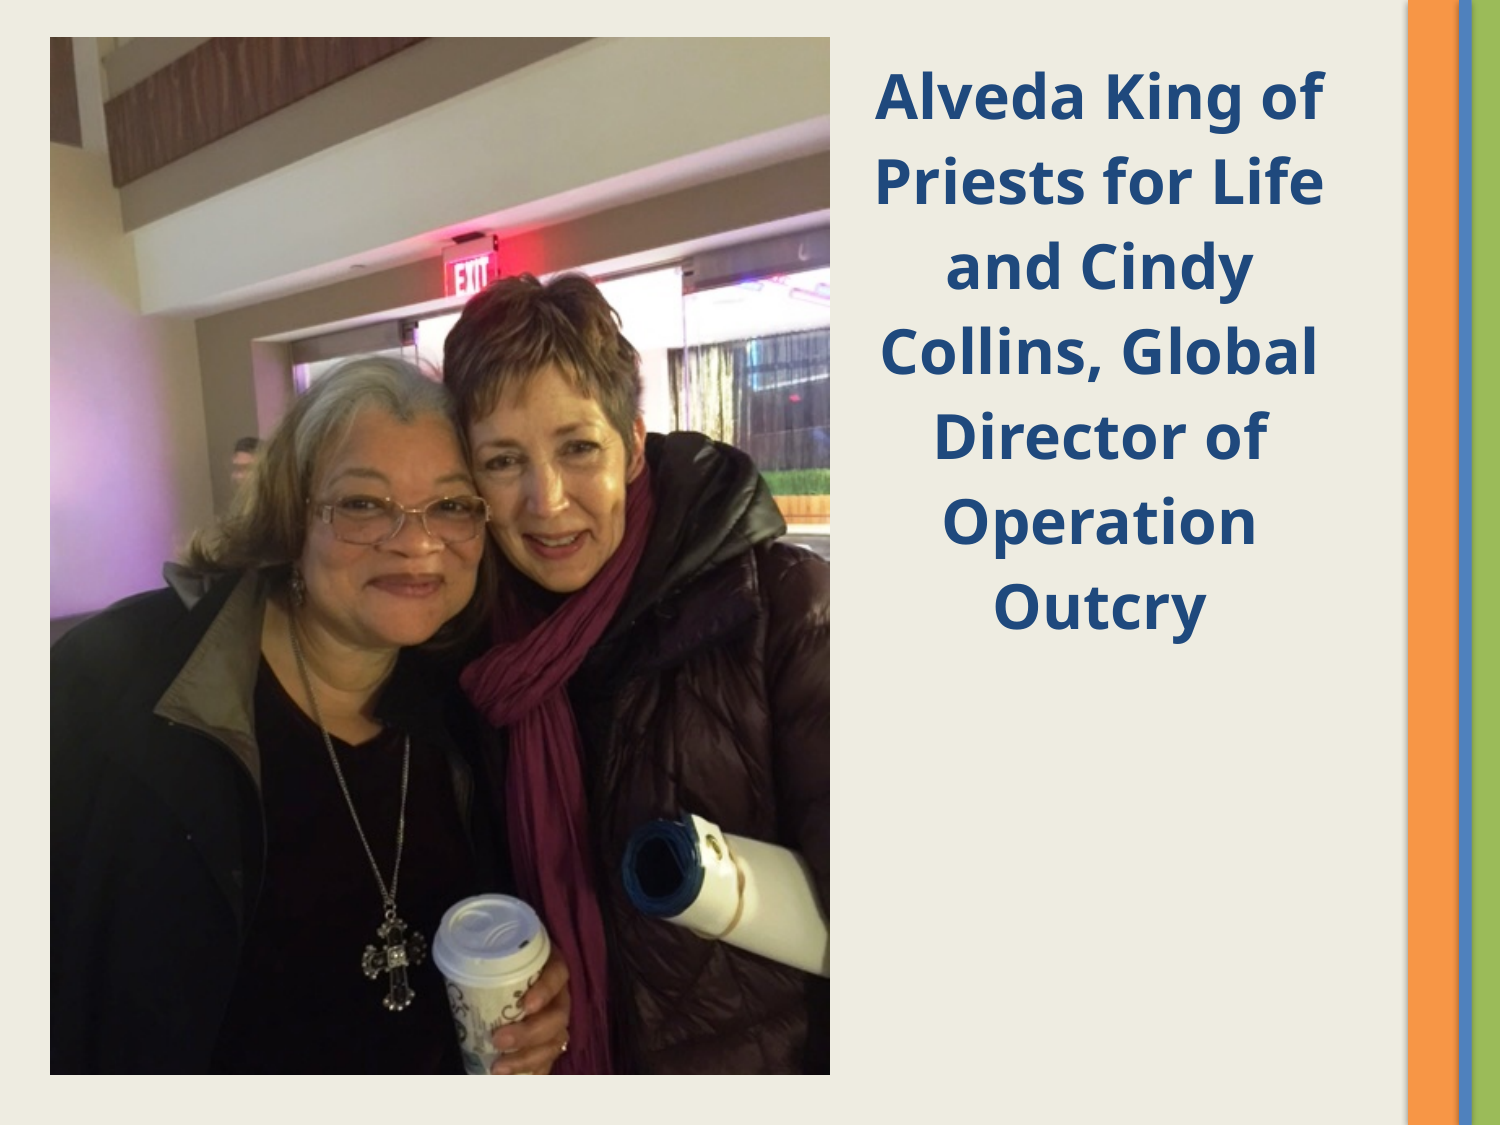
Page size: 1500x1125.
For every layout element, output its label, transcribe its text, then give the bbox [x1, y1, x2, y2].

list Alveda King of Priests for Life and Cindy Collins, Global Director of Operation Outcry [837, 37, 1363, 663]
picture [49, 37, 831, 1076]
